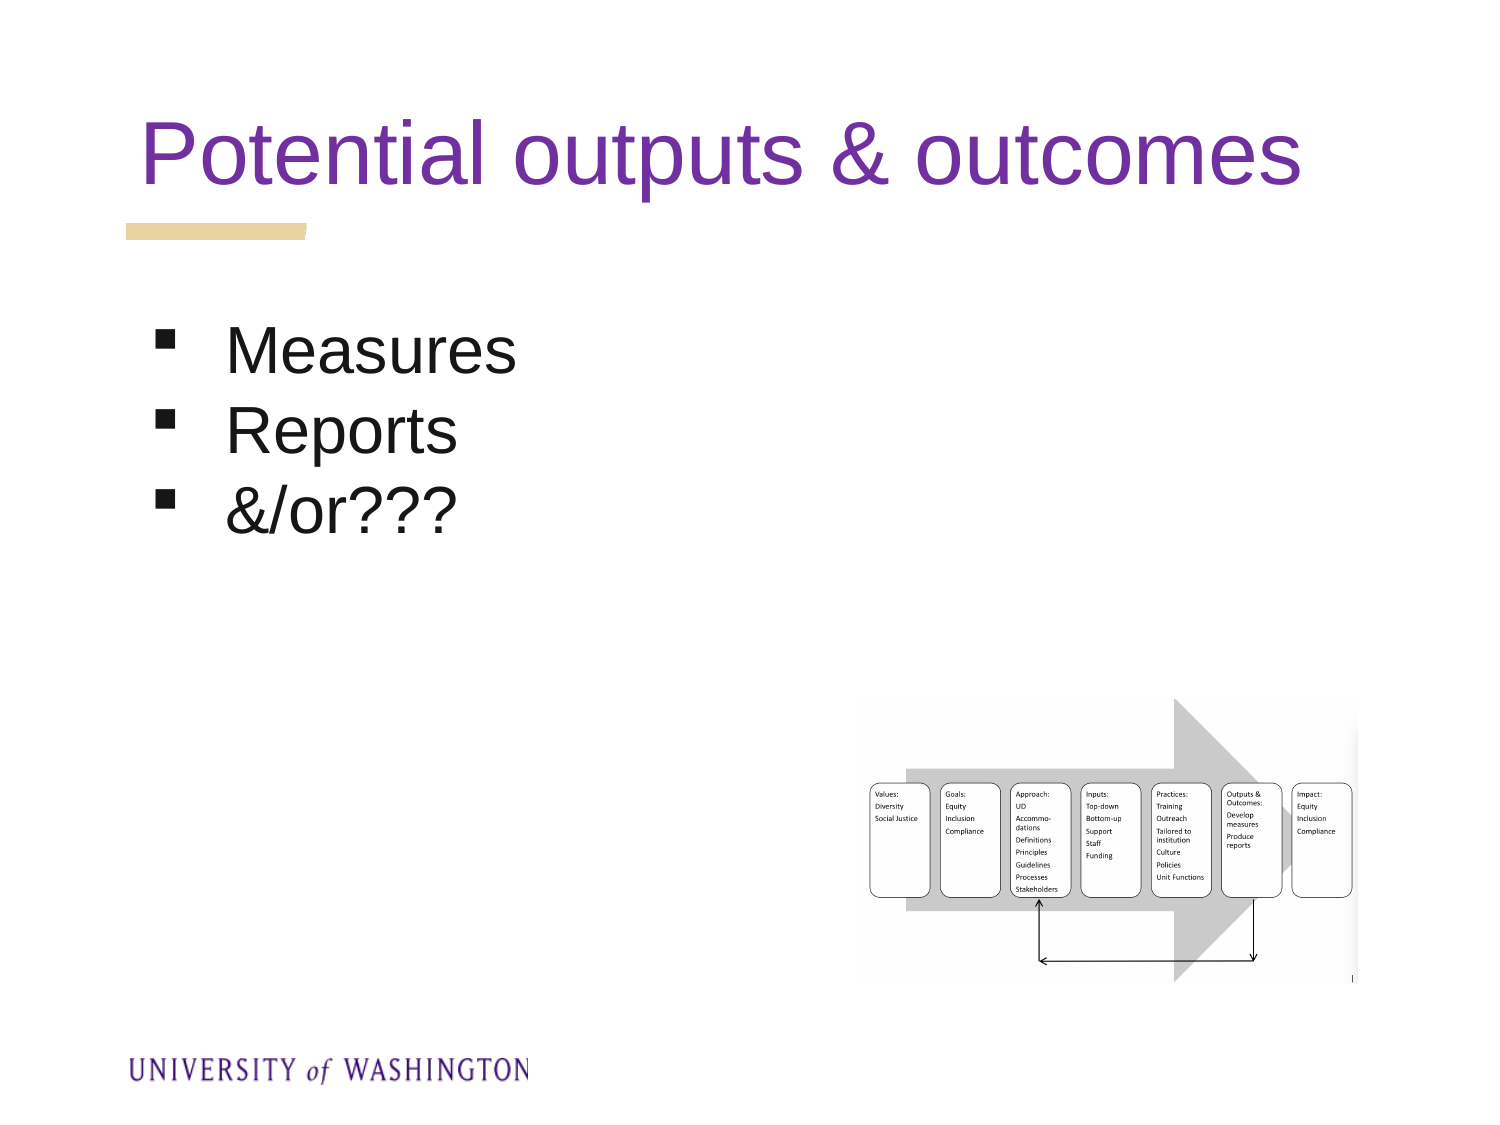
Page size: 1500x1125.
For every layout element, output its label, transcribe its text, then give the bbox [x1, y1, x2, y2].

list Measures Reports &/or??? [125, 299, 1453, 944]
picture [862, 699, 1358, 984]
title Potential outputs & outcomes [125, 87, 1463, 225]
